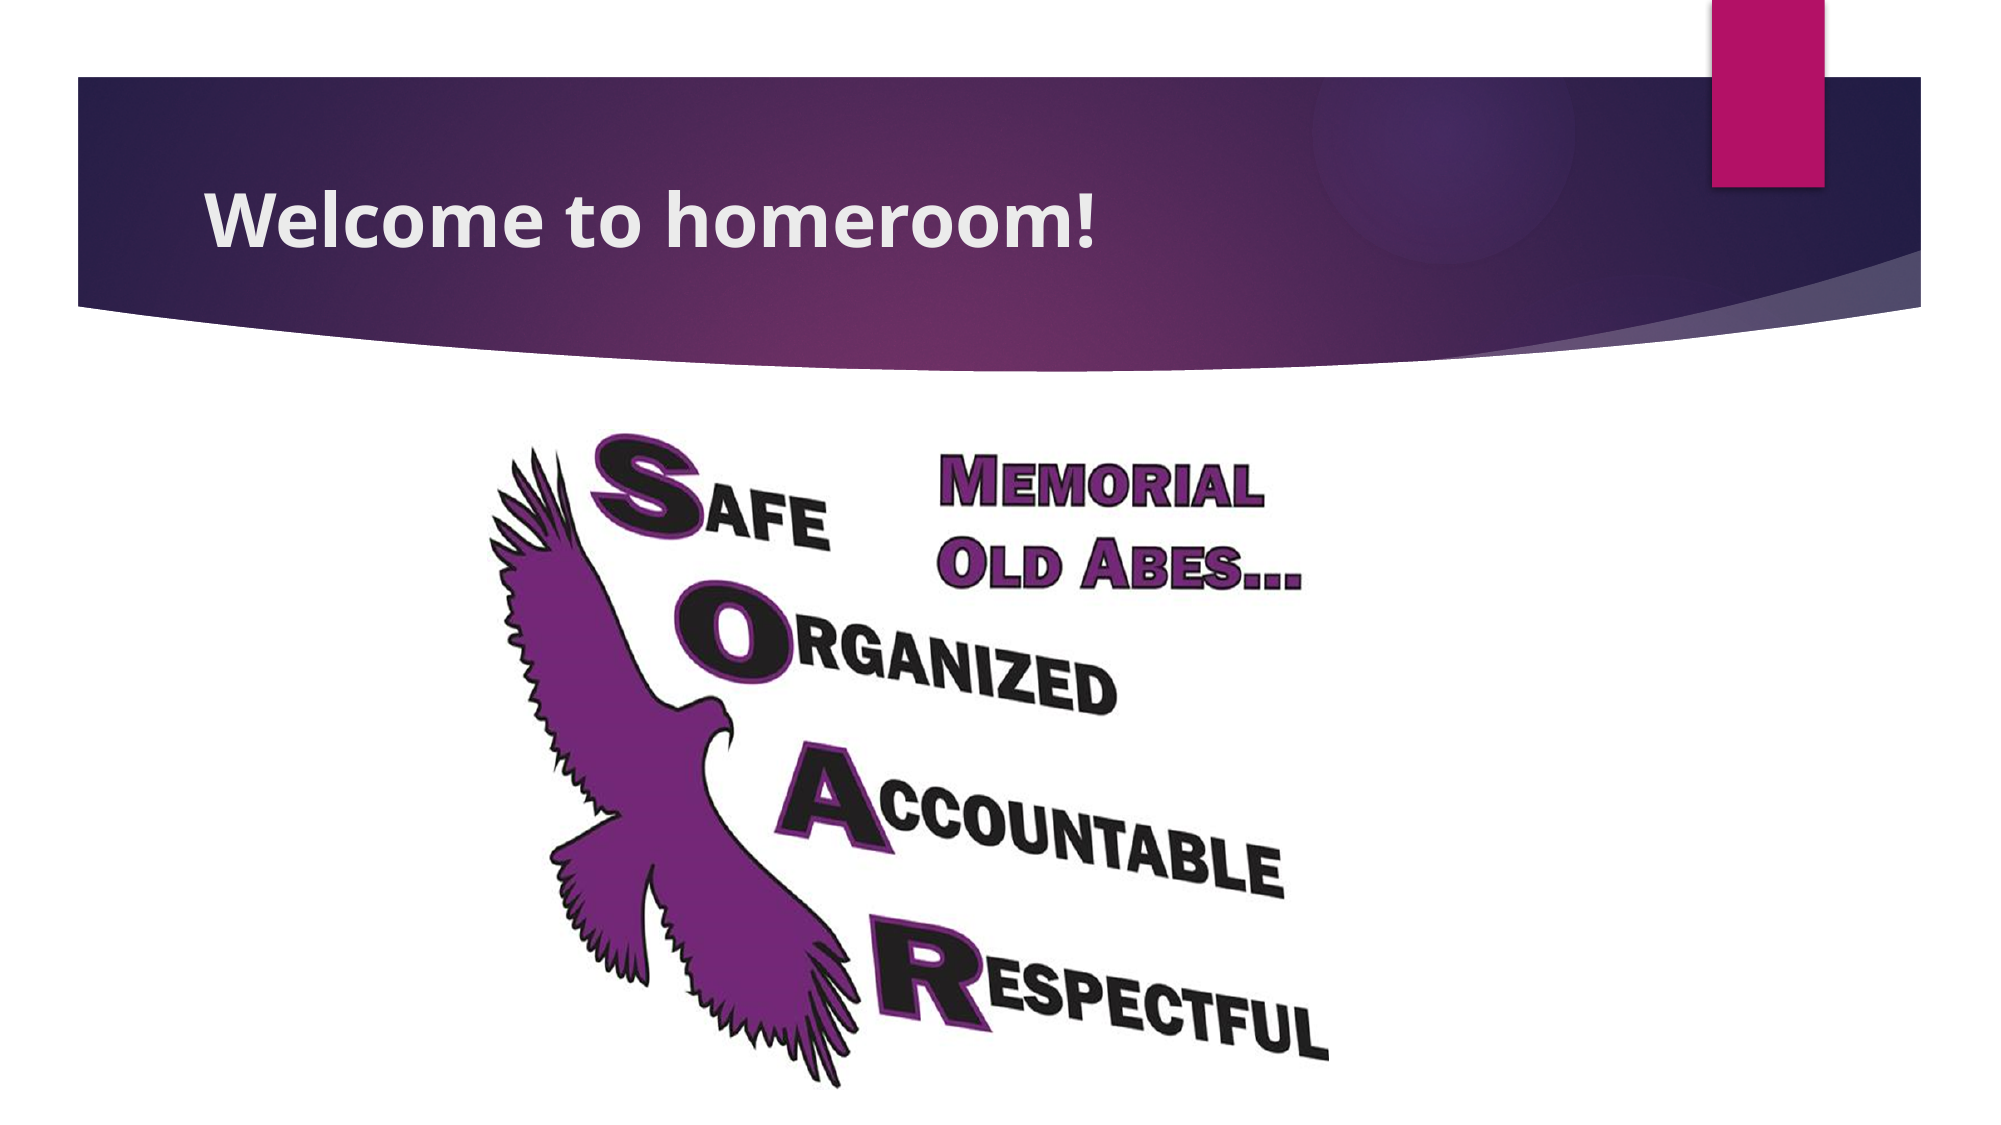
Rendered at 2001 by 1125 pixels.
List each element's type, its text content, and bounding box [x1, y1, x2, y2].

title Welcome to homeroom! [189, 159, 1627, 276]
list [487, 428, 1329, 1091]
